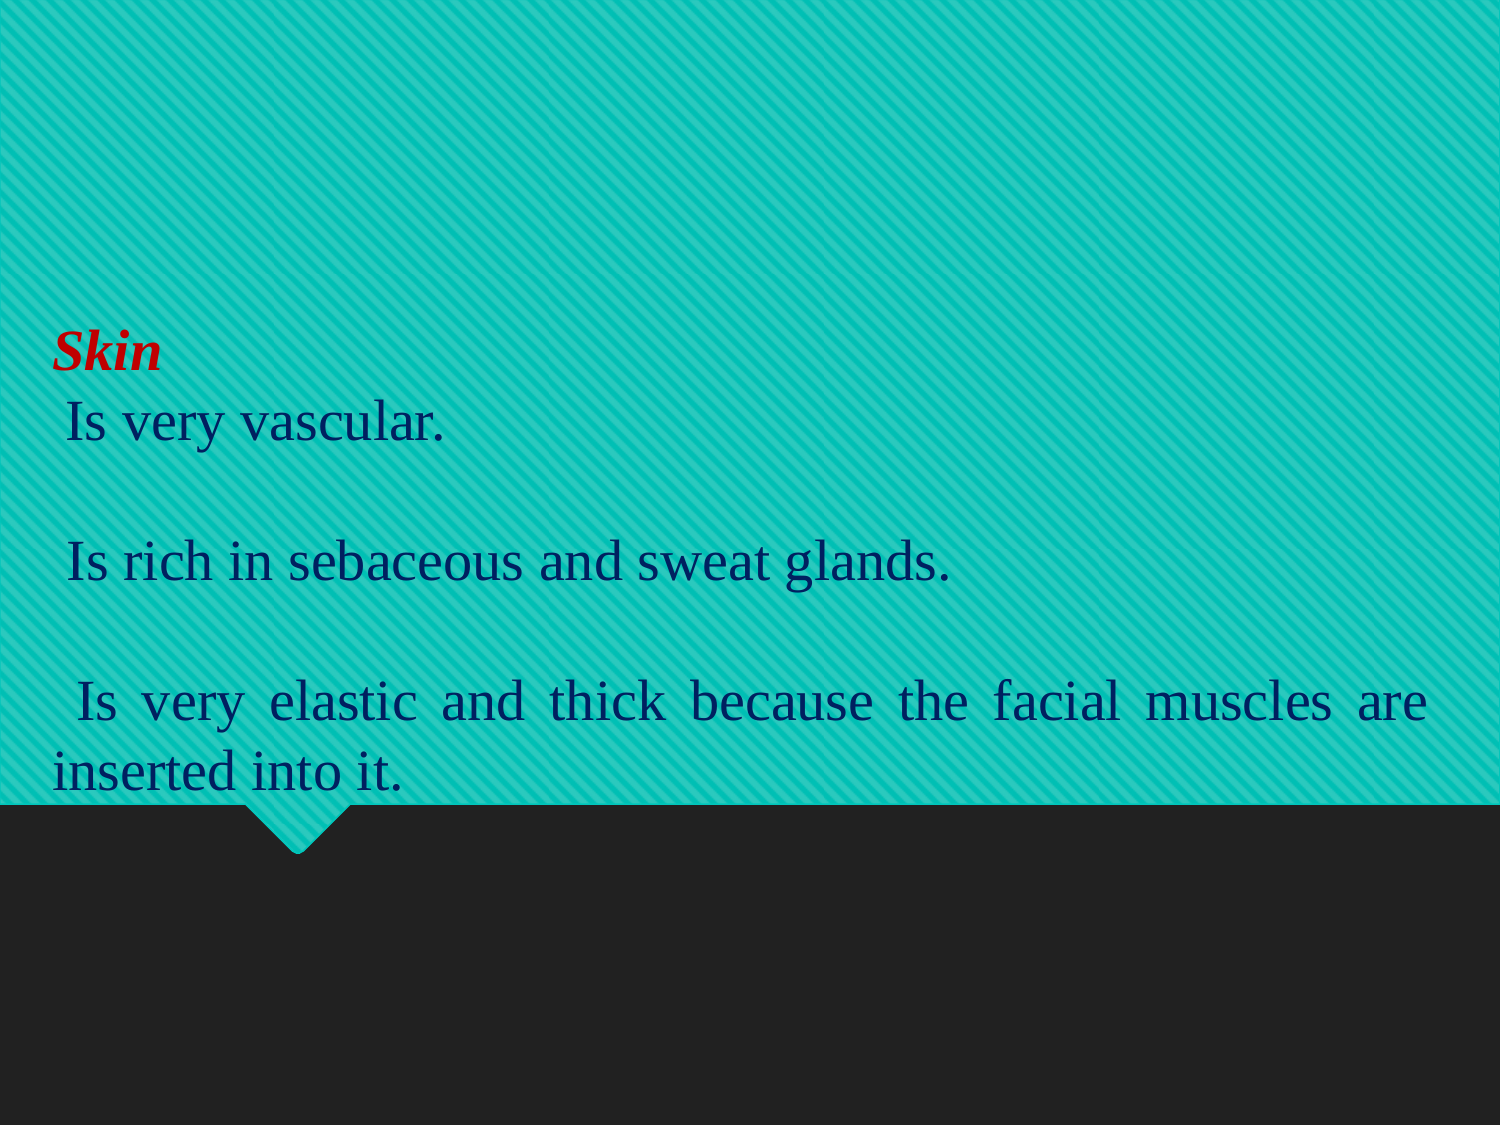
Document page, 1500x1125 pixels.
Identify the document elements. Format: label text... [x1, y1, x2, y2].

text_box Skin Is very vascular. Is rich in sebaceous and sweat glands. Is very elastic and thick because the facial muscles are inserted into it. [37, 199, 1444, 810]
